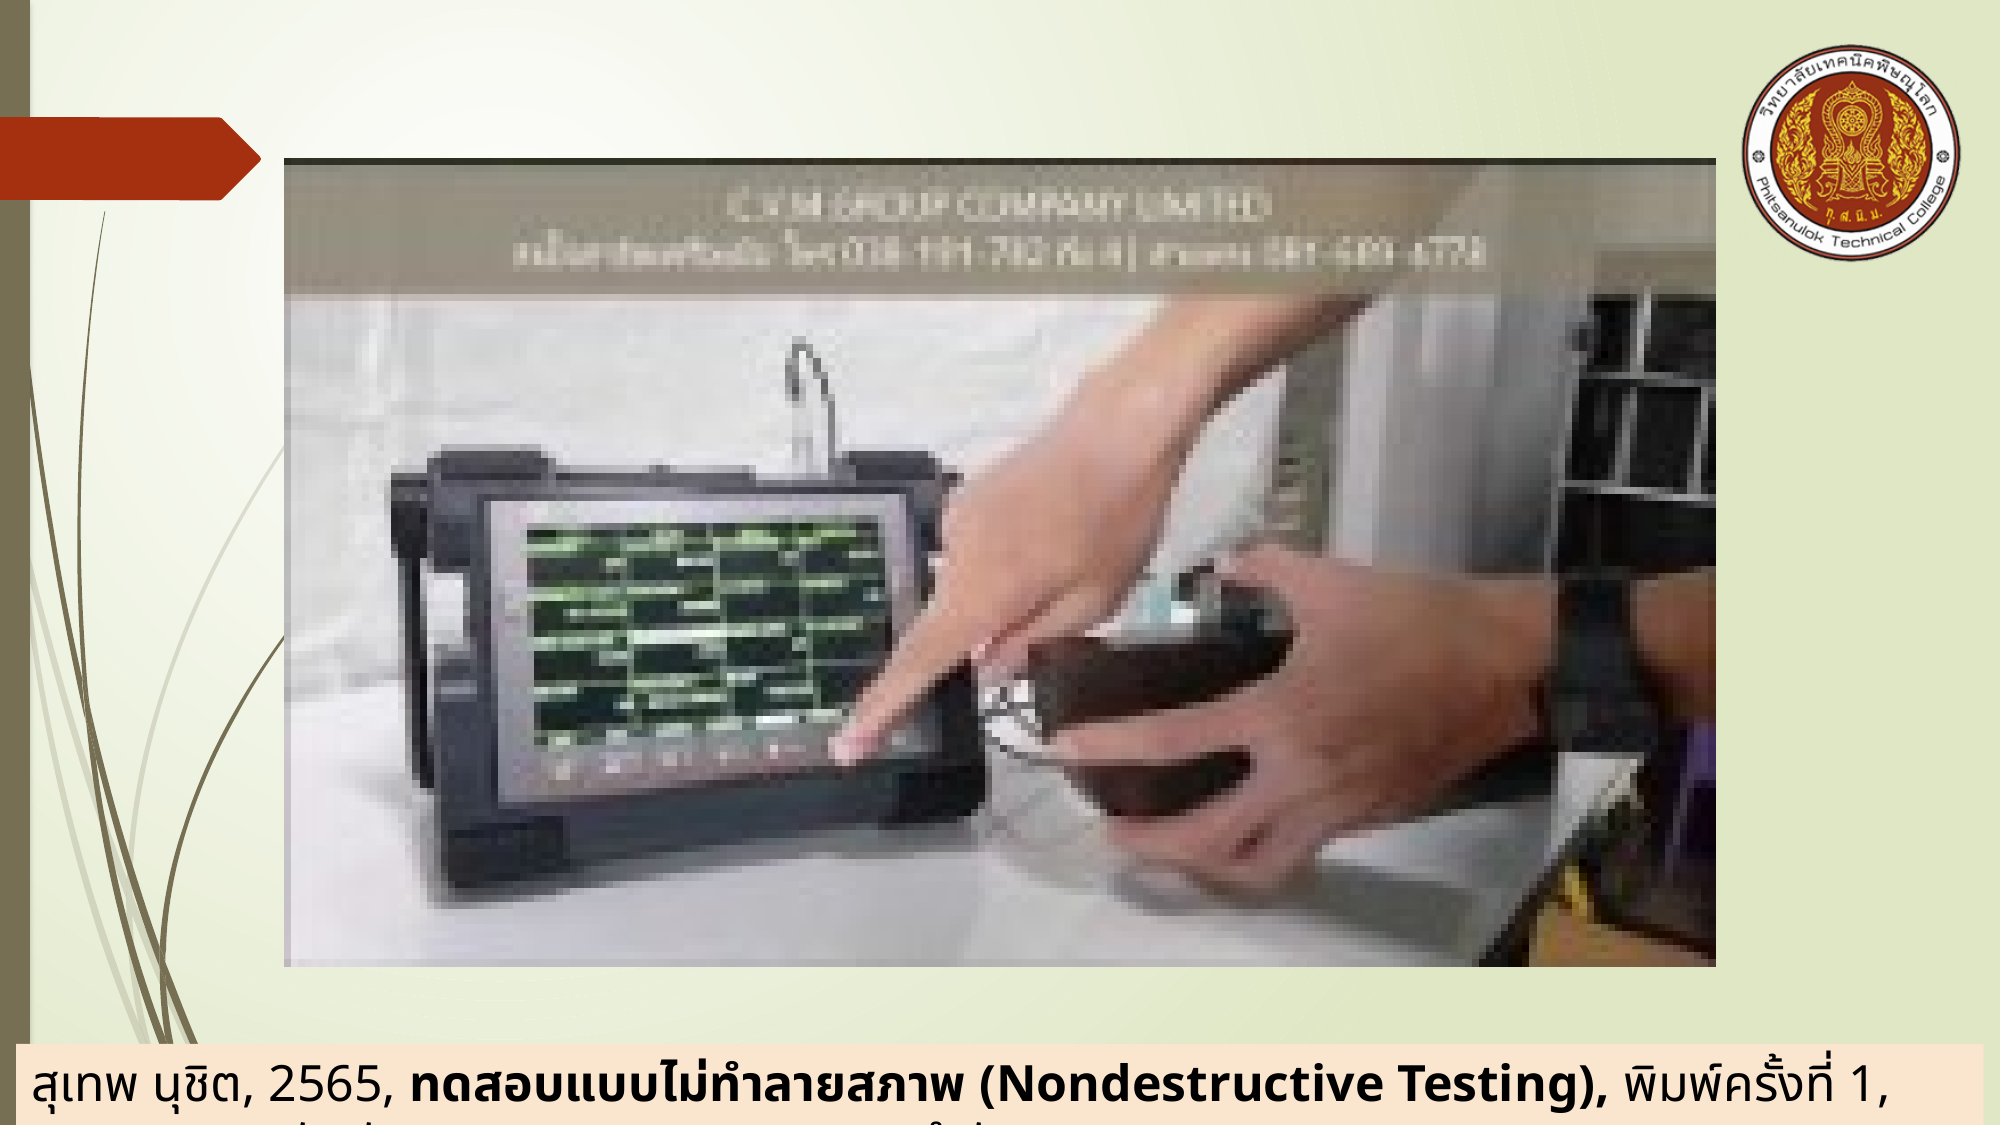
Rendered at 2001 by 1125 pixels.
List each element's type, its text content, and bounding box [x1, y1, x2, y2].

picture [1737, 42, 1965, 267]
text_box สุเทพ นุชิต, 2565, ทดสอบแบบไม่ทำลายสภาพ (Nondestructive Testing), พิมพ์ครั้งที่ 1, กรุงเทพฯ;บริษัทพัฒนาคุณภาพวิชาการ (พว.) จำกัด. [16, 1043, 1984, 1125]
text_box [283, 157, 1717, 968]
